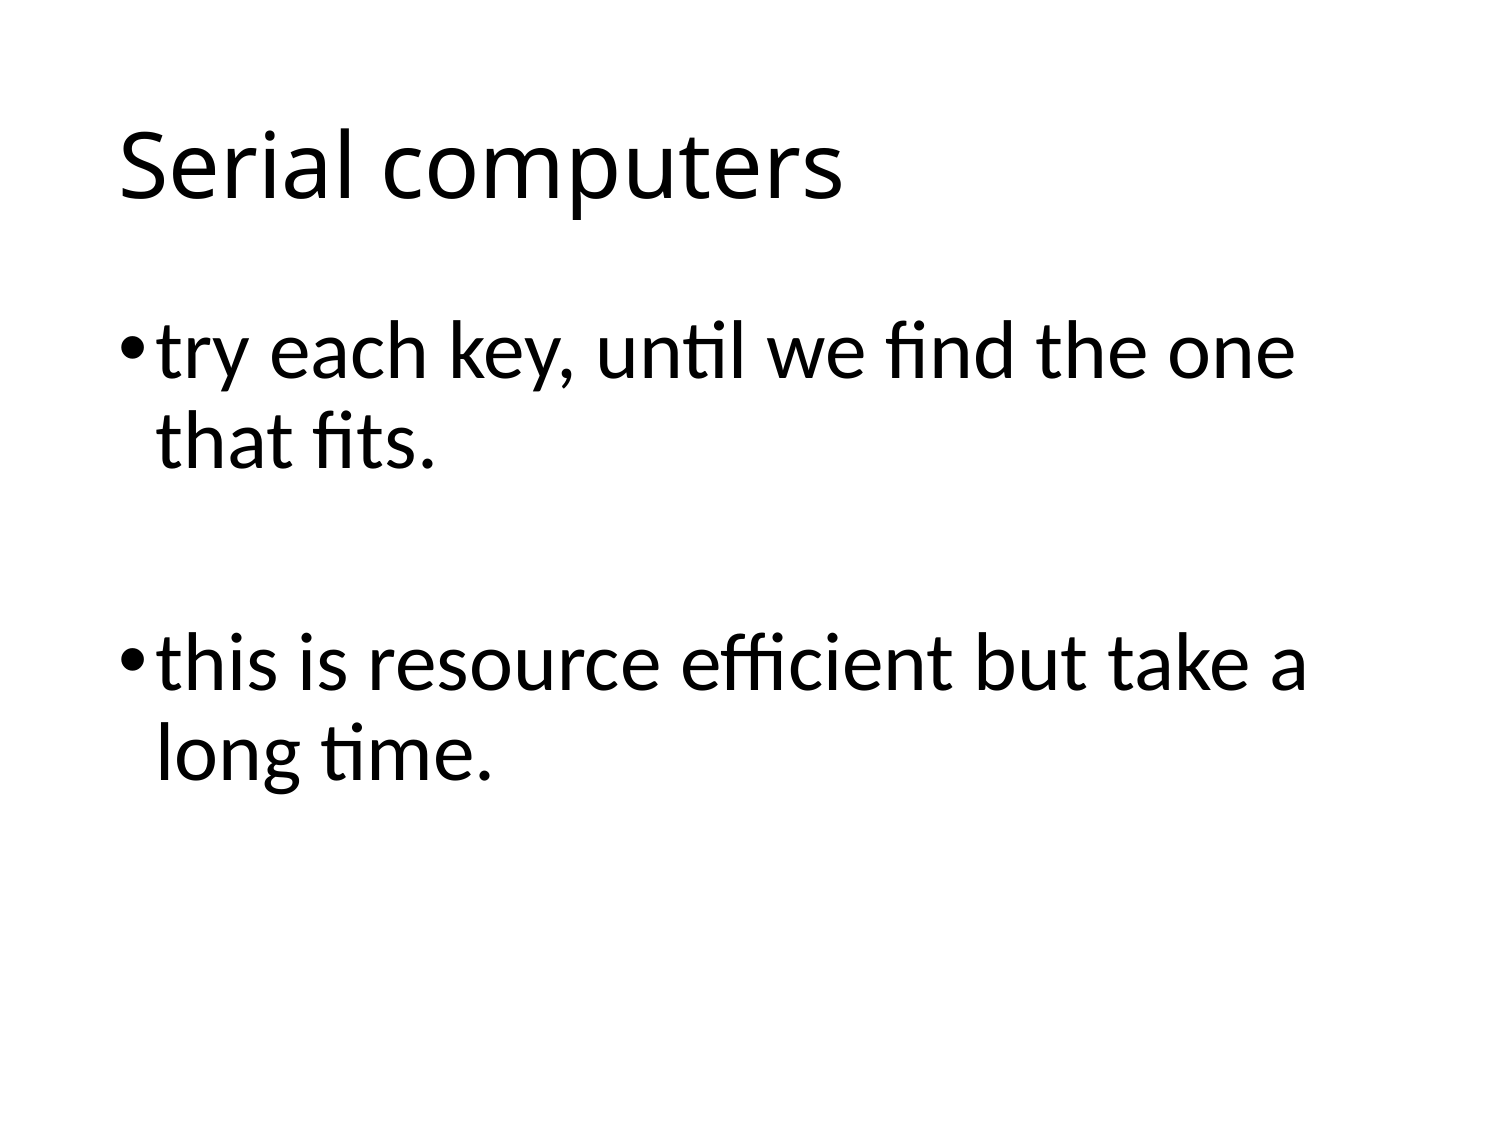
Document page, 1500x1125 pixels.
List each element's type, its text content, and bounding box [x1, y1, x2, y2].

title Serial computers [103, 59, 1397, 278]
list try each key, until we find the one that fits. this is resource efficient but take a long time. [103, 299, 1397, 1014]
